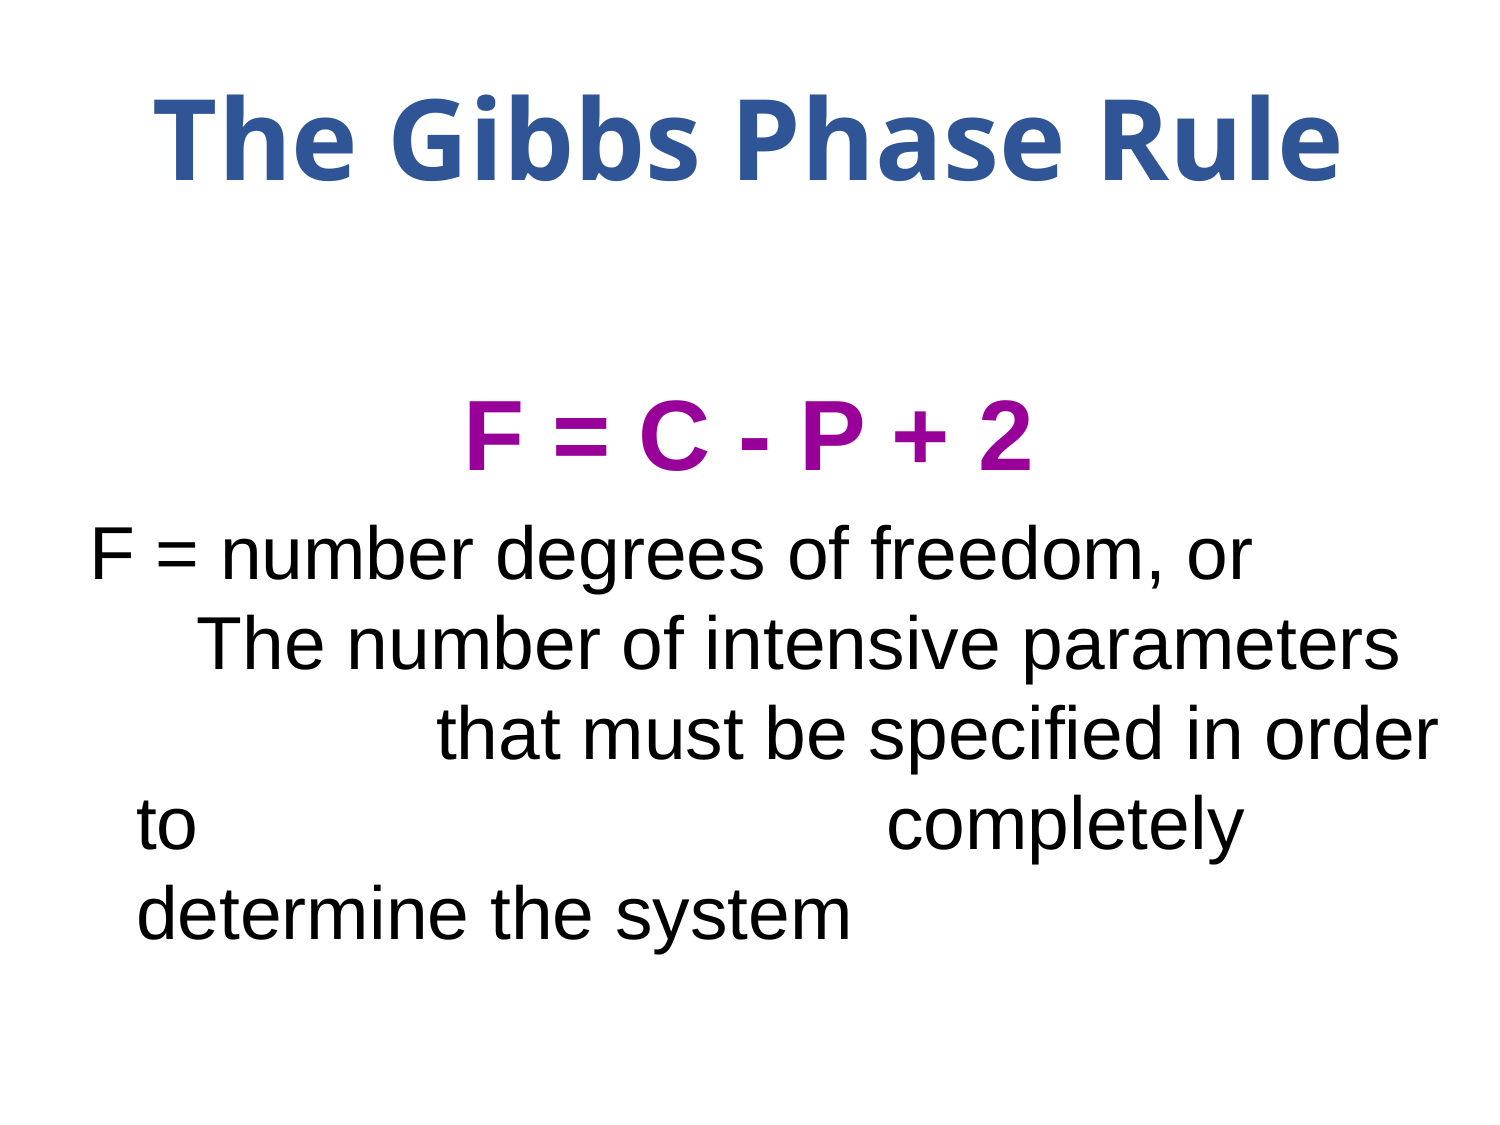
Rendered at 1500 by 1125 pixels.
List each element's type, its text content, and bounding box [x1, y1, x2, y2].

text_box The Gibbs Phase Rule [111, 50, 1387, 238]
text_box F = C - P + 2 F = number degrees of freedom, or The number of intensive parameters that must be specified in order to completely determine the system [0, 362, 1499, 982]
